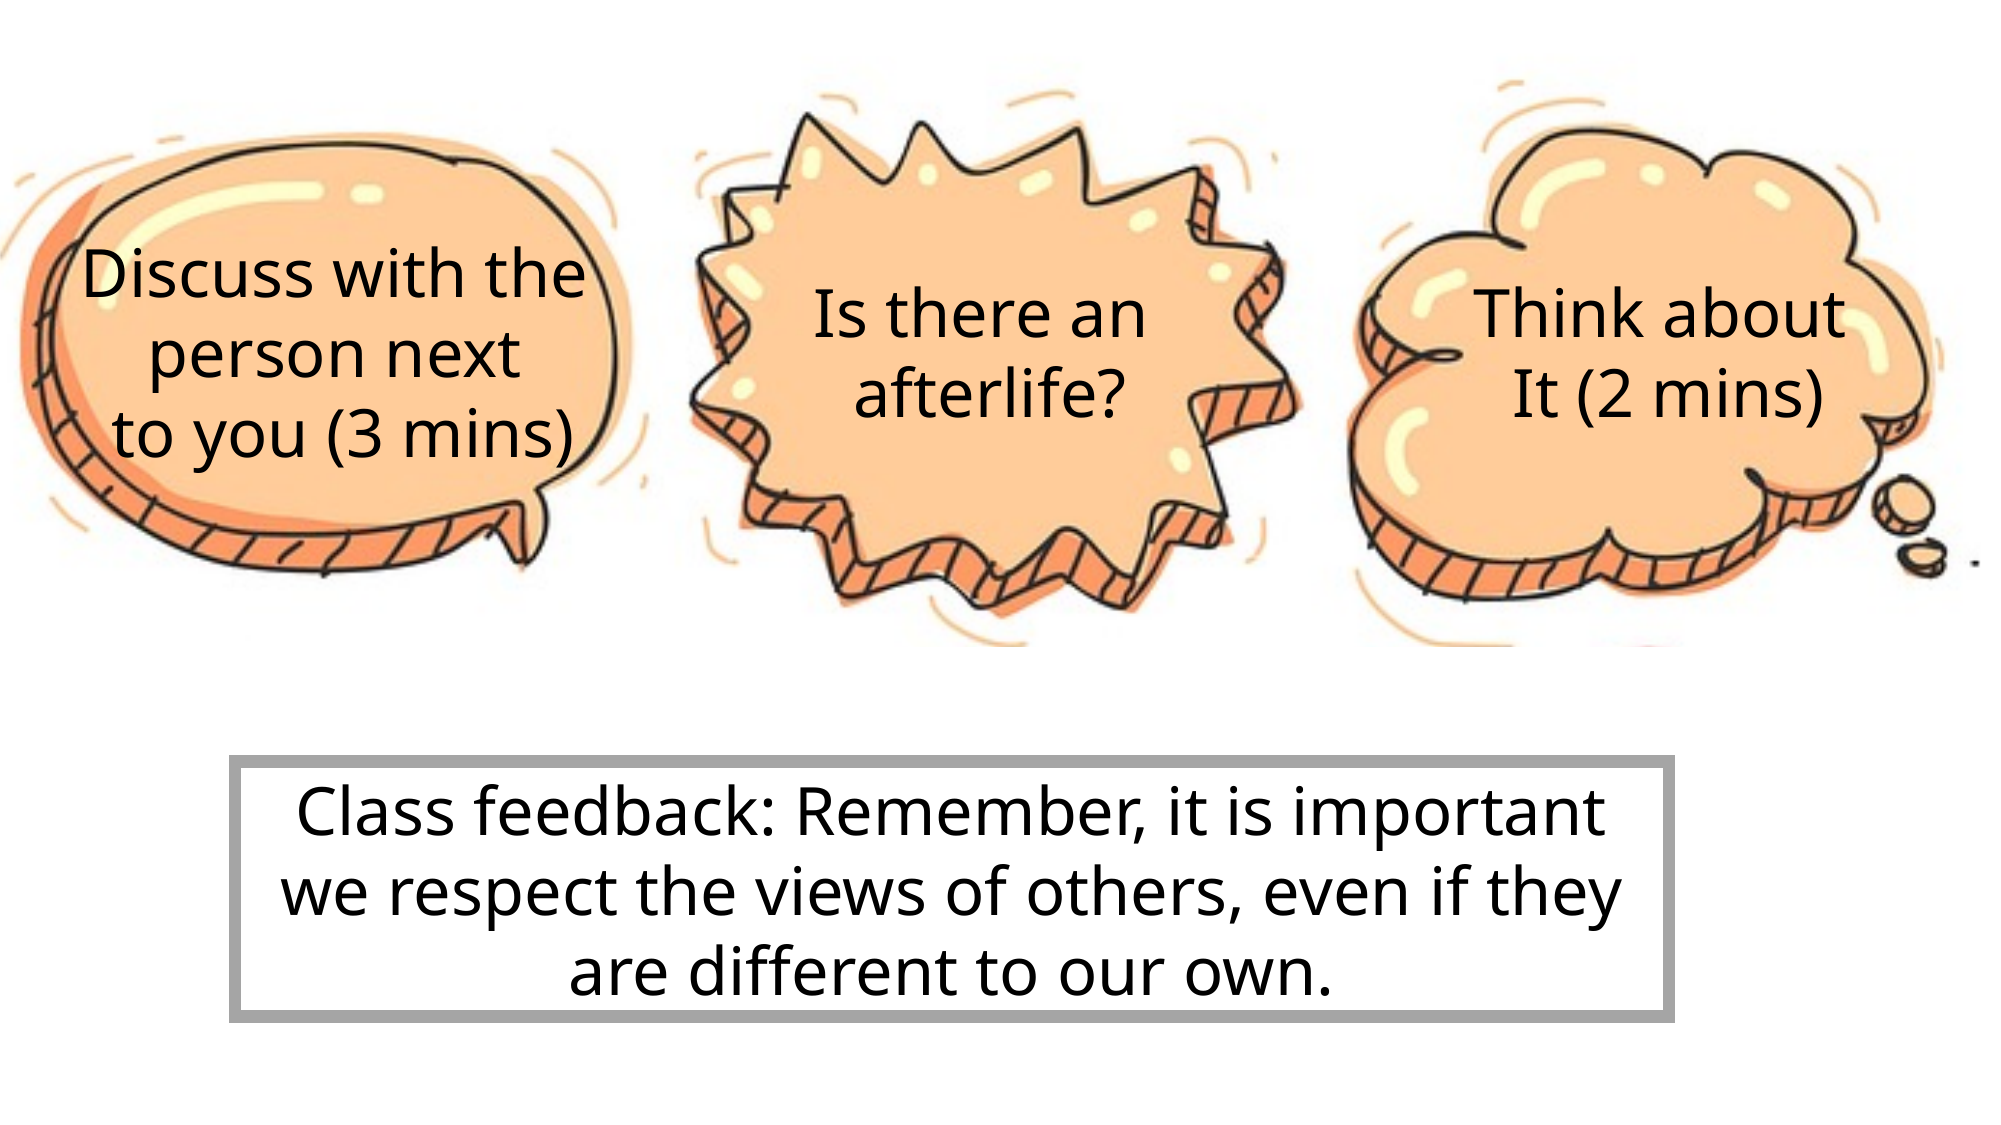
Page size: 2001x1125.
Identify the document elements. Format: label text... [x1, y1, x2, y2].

picture [0, 19, 1981, 647]
text_box Class feedback: Remember, it is important we respect the views of others, even if they are different to our own. [234, 761, 1670, 1017]
